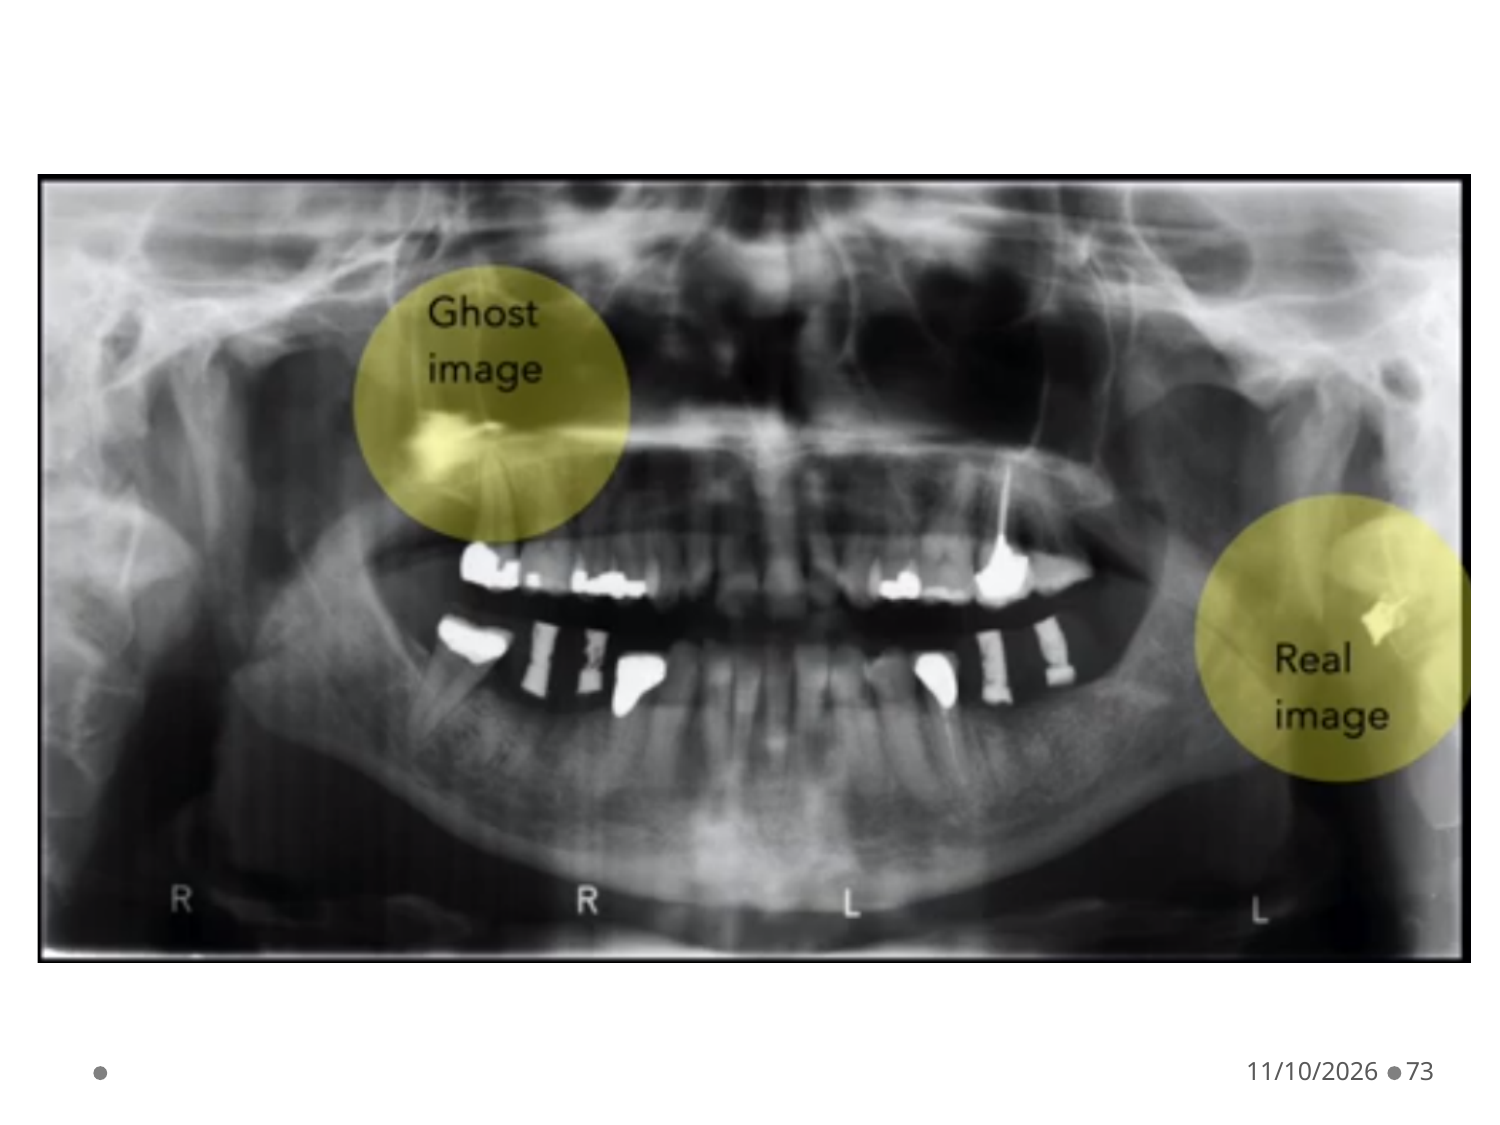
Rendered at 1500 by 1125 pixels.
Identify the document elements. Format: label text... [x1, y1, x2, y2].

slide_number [1043, 1042, 1386, 1103]
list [37, 174, 1472, 963]
slide_number 73 [1401, 1042, 1494, 1103]
